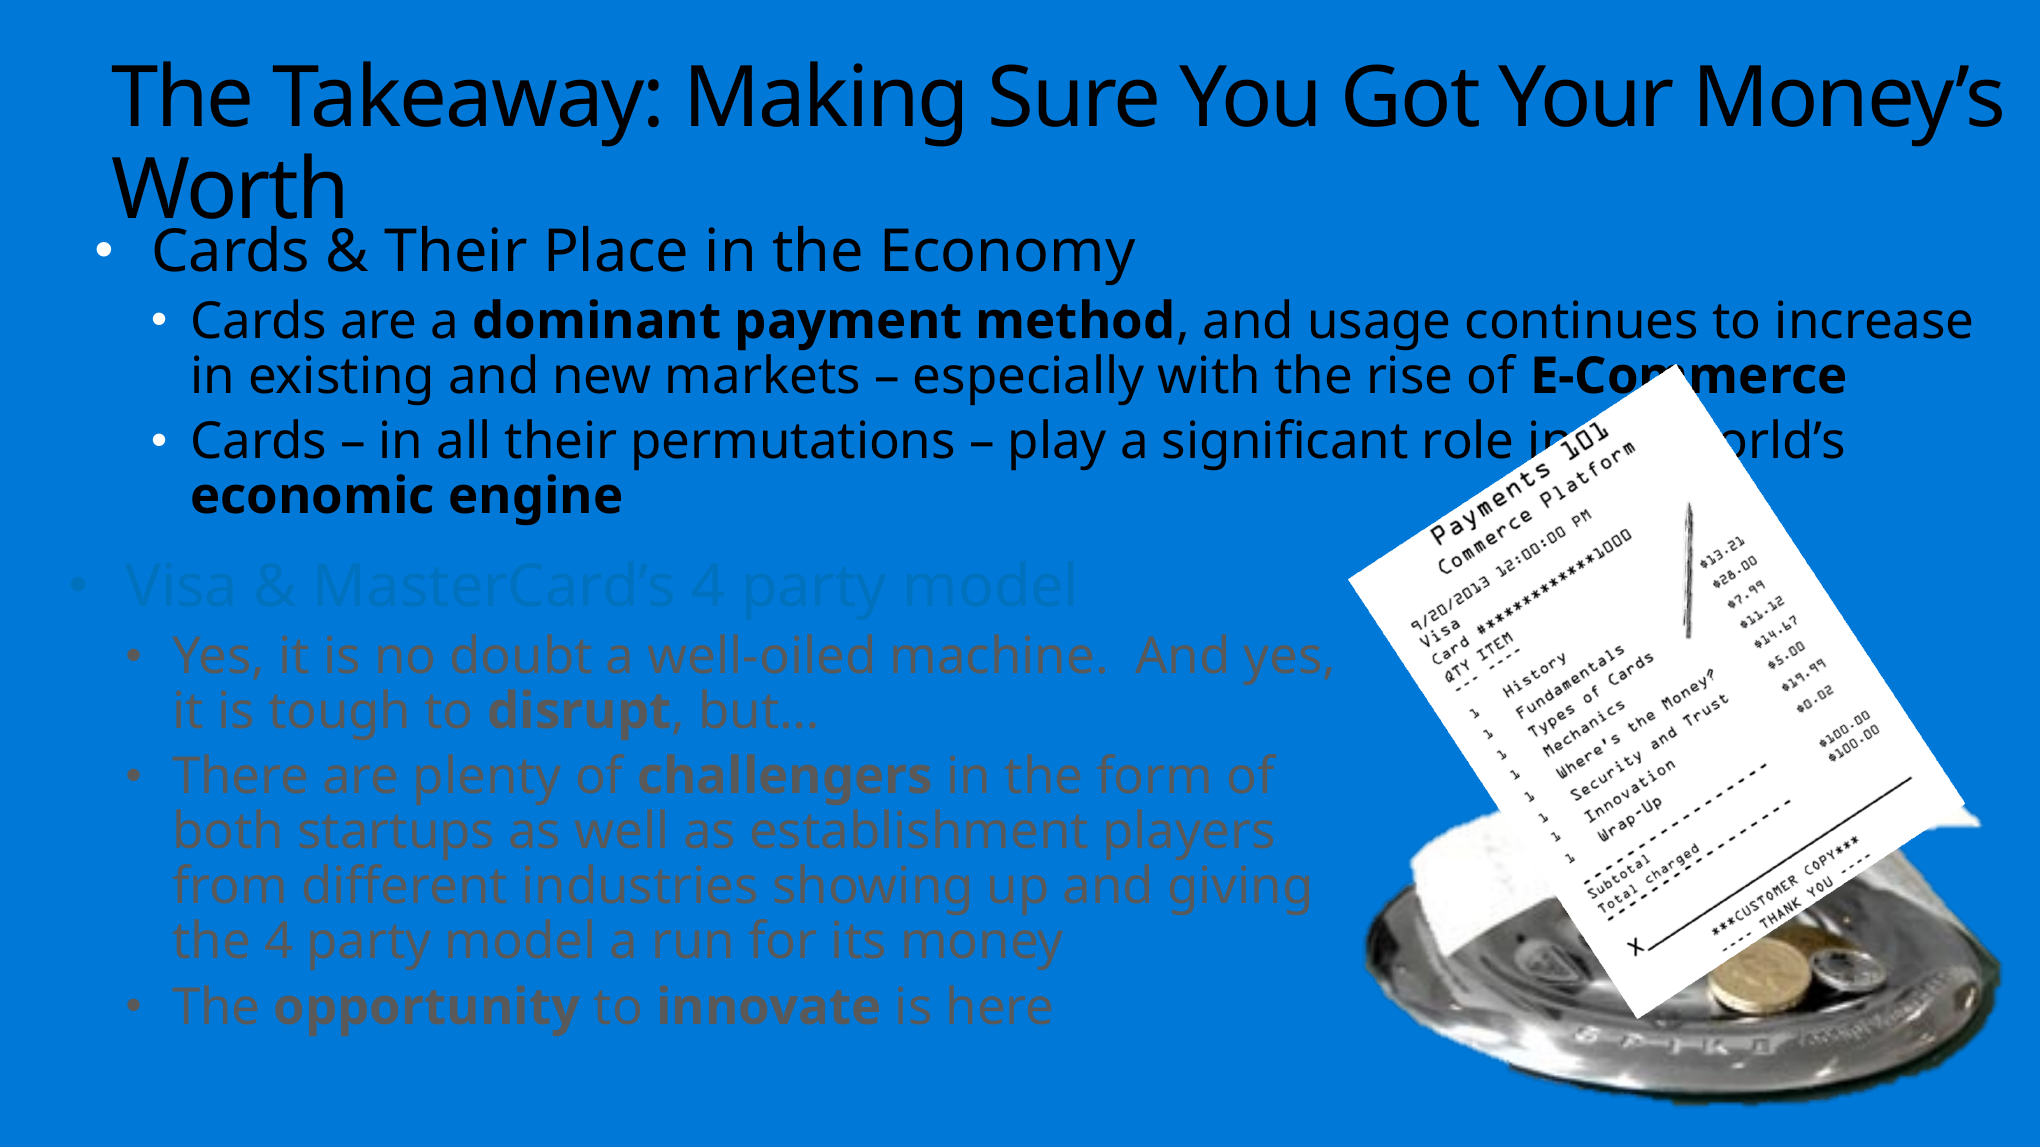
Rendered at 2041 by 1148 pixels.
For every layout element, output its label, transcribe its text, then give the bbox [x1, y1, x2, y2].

list Cards & Their Place in the Economy Cards are a dominant payment method, and usage continues to increase in existing and new markets – especially with the rise of E-Commerce Cards – in all their permutations – play a significant role in the world’s economic engine [70, 165, 2040, 515]
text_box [1345, 428, 2040, 1127]
picture [1580, 365, 1717, 428]
text_box Visa & MasterCard’s 4 party model Yes, it is no doubt a well-oiled machine. And yes, it is tough to disrupt, but… There are plenty of challengers in the form of both startups as well as establishment players from different industries showing up and giving the 4 party model a run for its money The opportunity to innovate is here [68, 515, 1345, 1036]
title The Takeaway: Making Sure You Got Your Money’s Worth [87, 38, 2040, 131]
